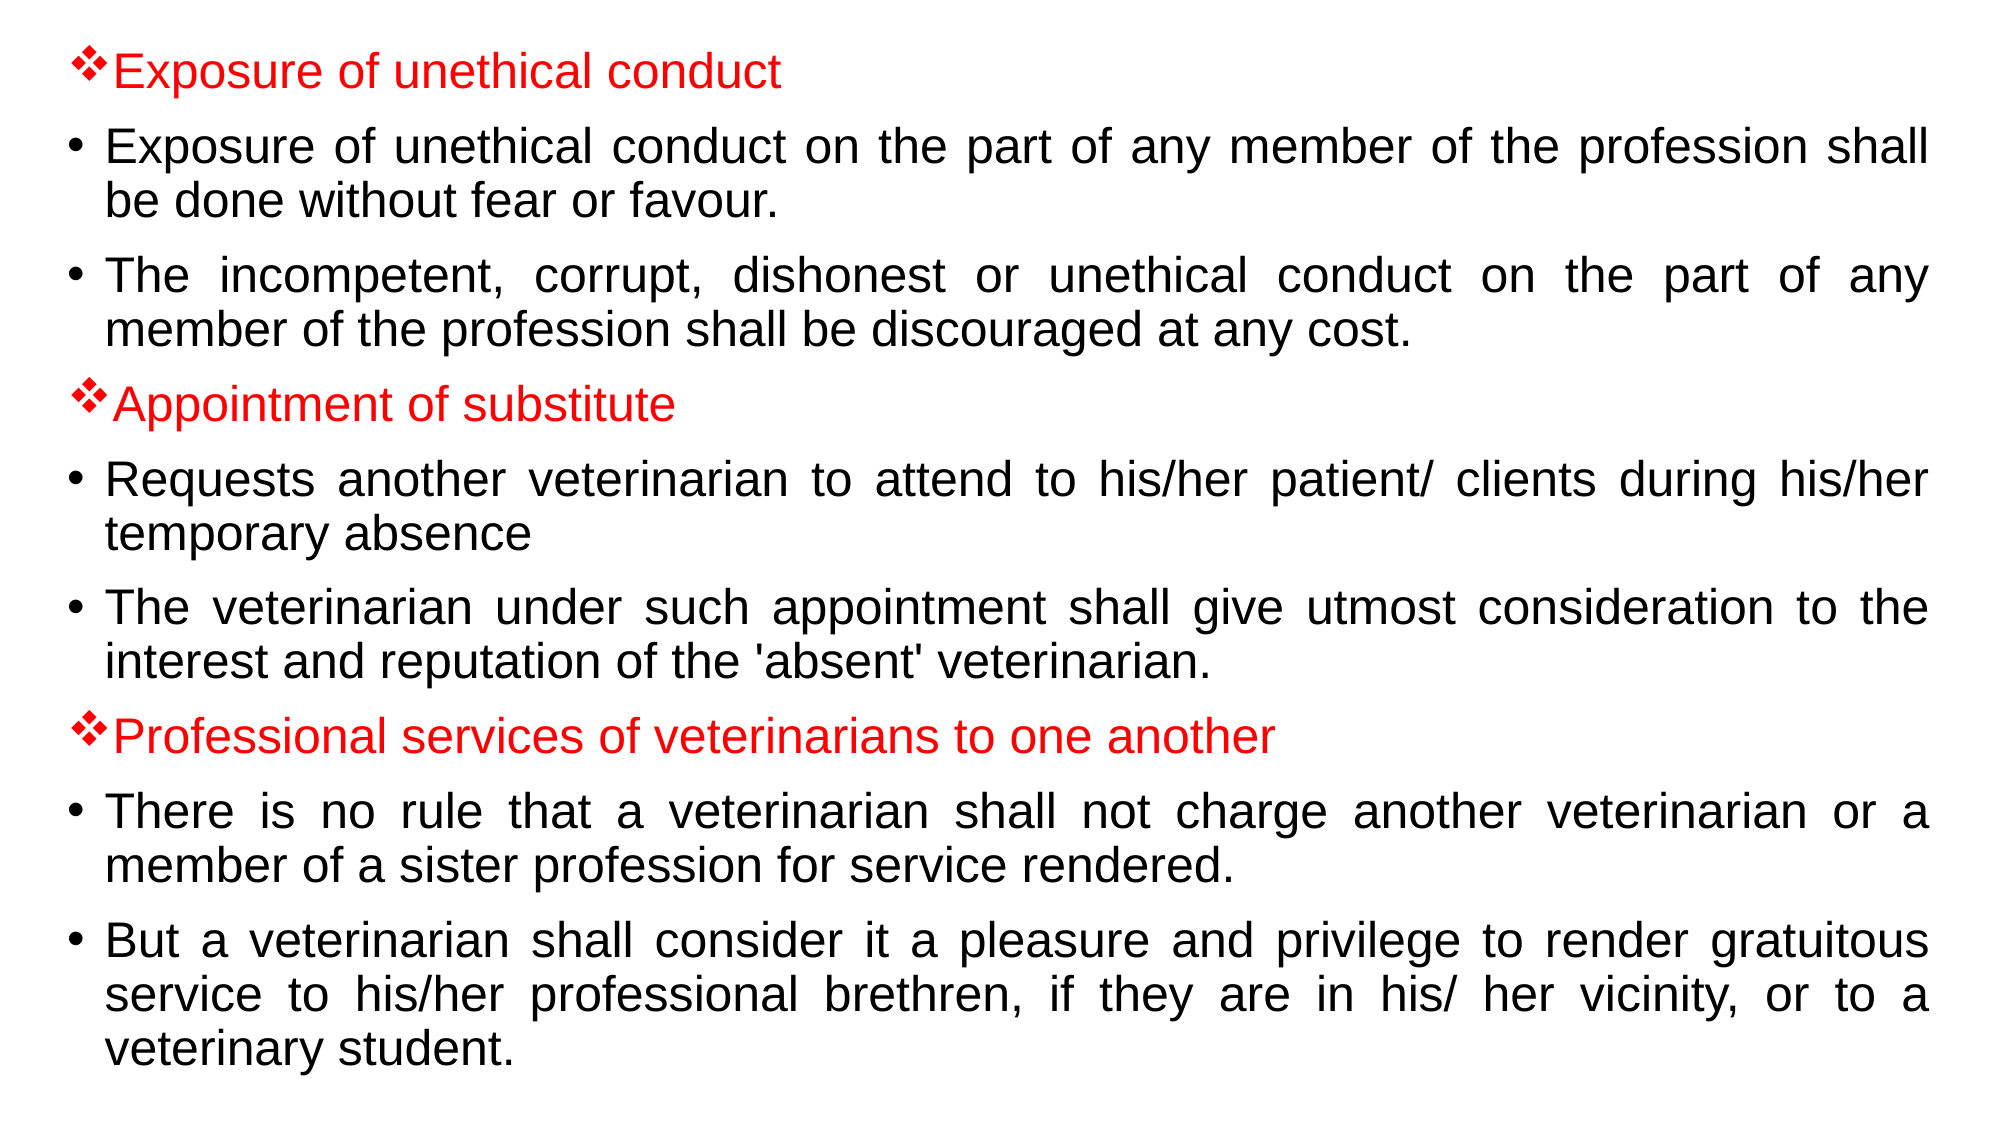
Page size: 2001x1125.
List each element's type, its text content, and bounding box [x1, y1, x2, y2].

list Exposure of unethical conduct Exposure of unethical conduct on the part of any member of the profession shall be done without fear or favour. The incompetent, corrupt, dishonest or unethical conduct on the part of any member of the profession shall be discouraged at any cost. Appointment of substitute Requests another veterinarian to attend to his/her patient/ clients during his/her temporary absence The veterinarian under such appointment shall give utmost consideration to the interest and reputation of the 'absent' veterinarian. Professional services of veterinarians to one another There is no rule that a veterinarian shall not charge another veterinarian or a member of a sister profession for service rendered. But a veterinarian shall consider it a pleasure and privilege to render gratuitous service to his/her professional brethren, if they are in his/ her vicinity, or to a veterinary student. [52, 38, 1946, 1099]
